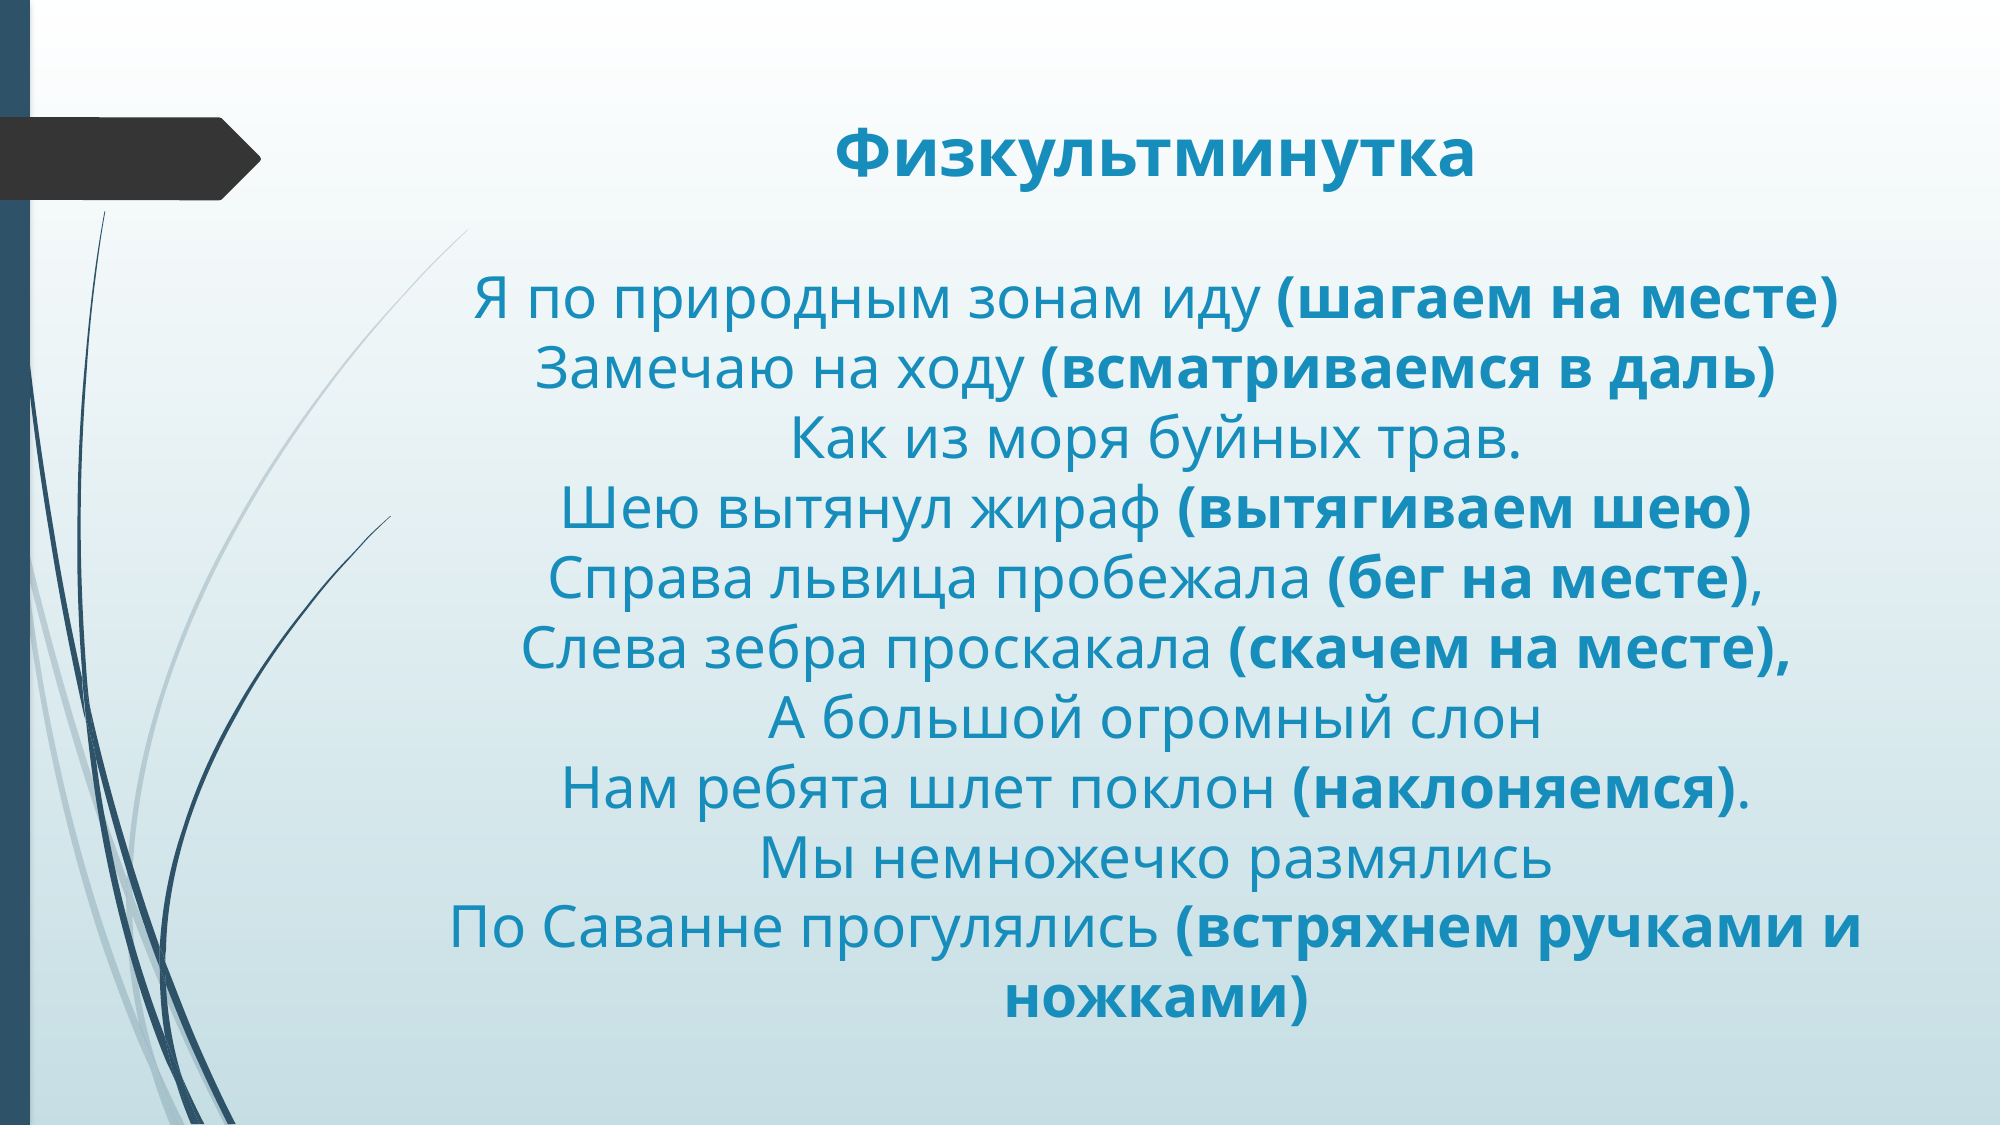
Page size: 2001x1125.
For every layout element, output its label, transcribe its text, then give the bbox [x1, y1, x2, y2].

title Физкультминутка Я по природным зонам иду (шагаем на месте) Замечаю на ходу (всматриваемся в даль) Как из моря буйных трав. Шею вытянул жираф (вытягиваем шею) Справа львица пробежала (бег на месте), Слева зебра проскакала (скачем на месте), А большой огромный слон Нам ребята шлет поклон (наклоняемся). Мы немножечко размялись По Саванне прогулялись (встряхнем ручками и ножками) [425, 102, 1888, 313]
